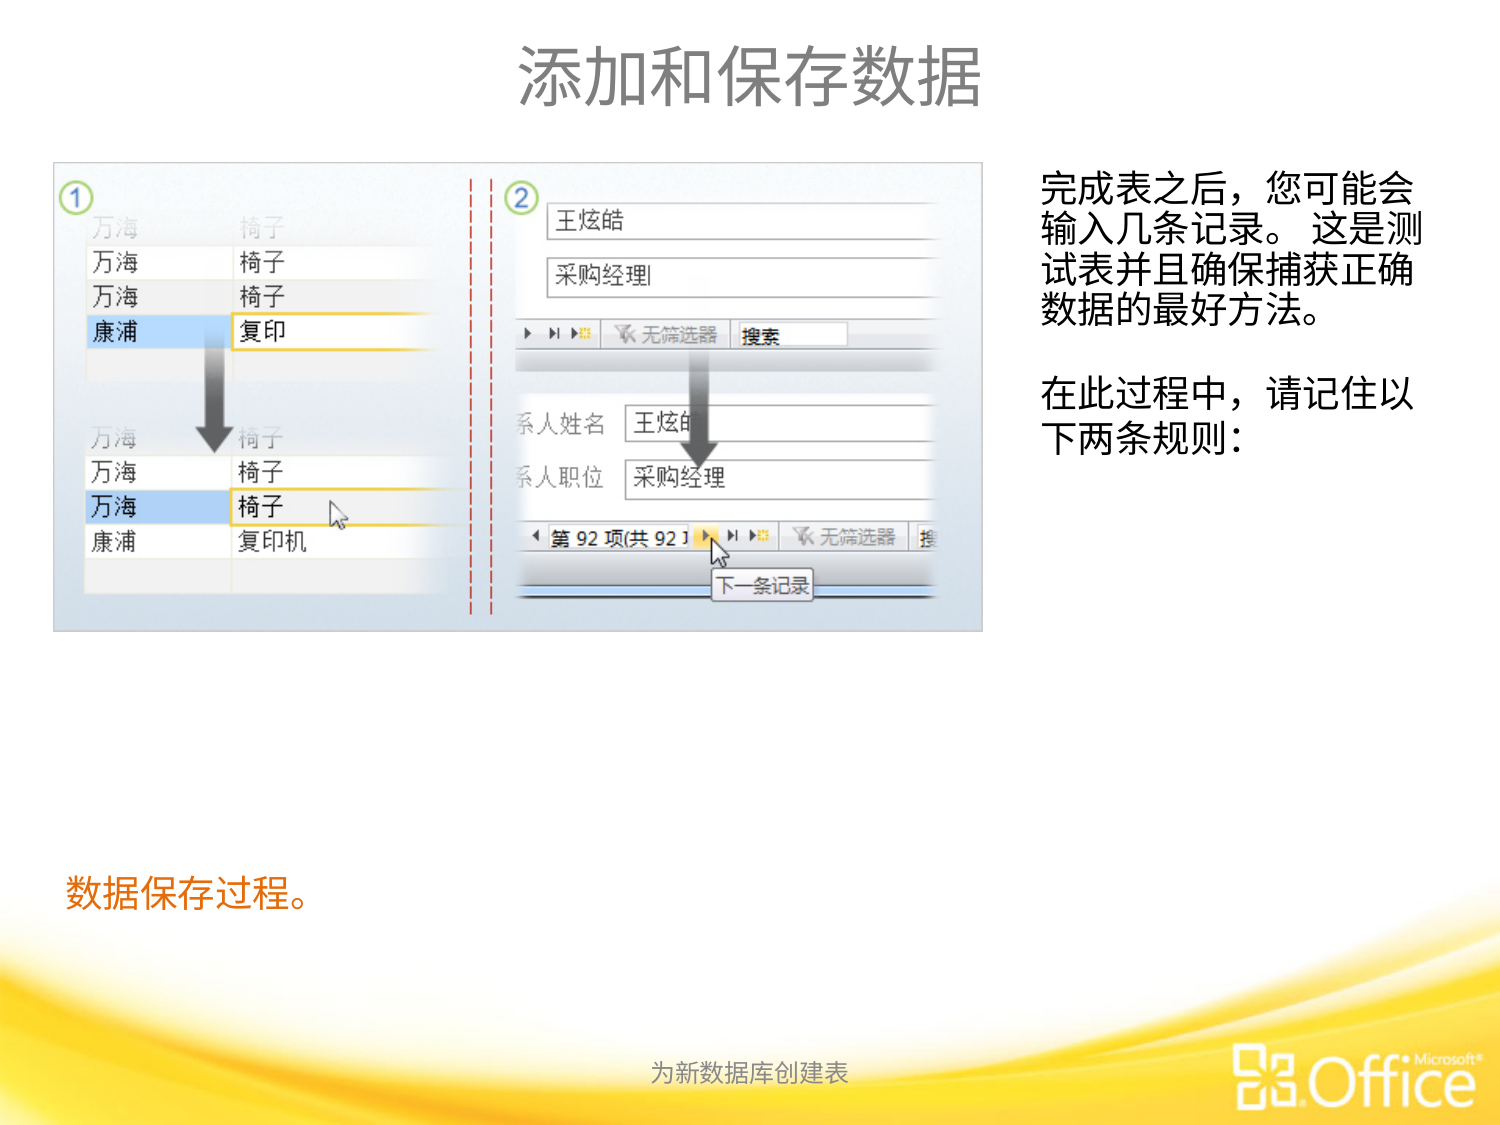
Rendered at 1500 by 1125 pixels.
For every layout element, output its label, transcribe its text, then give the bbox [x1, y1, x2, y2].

list 在此过程中，请记住以下两条规则： [1025, 362, 1463, 588]
list 完成表之后，您可能会输入几条记录。 这是测试表并且确保捕获正确数据的最好方法。 [1025, 162, 1463, 362]
title 添加和保存数据 [87, 24, 1413, 125]
footer 为新数据库创建表 [425, 1042, 1075, 1103]
list 数据保存过程。 [50, 862, 988, 950]
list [52, 162, 984, 632]
picture [0, 0, 1500, 1125]
